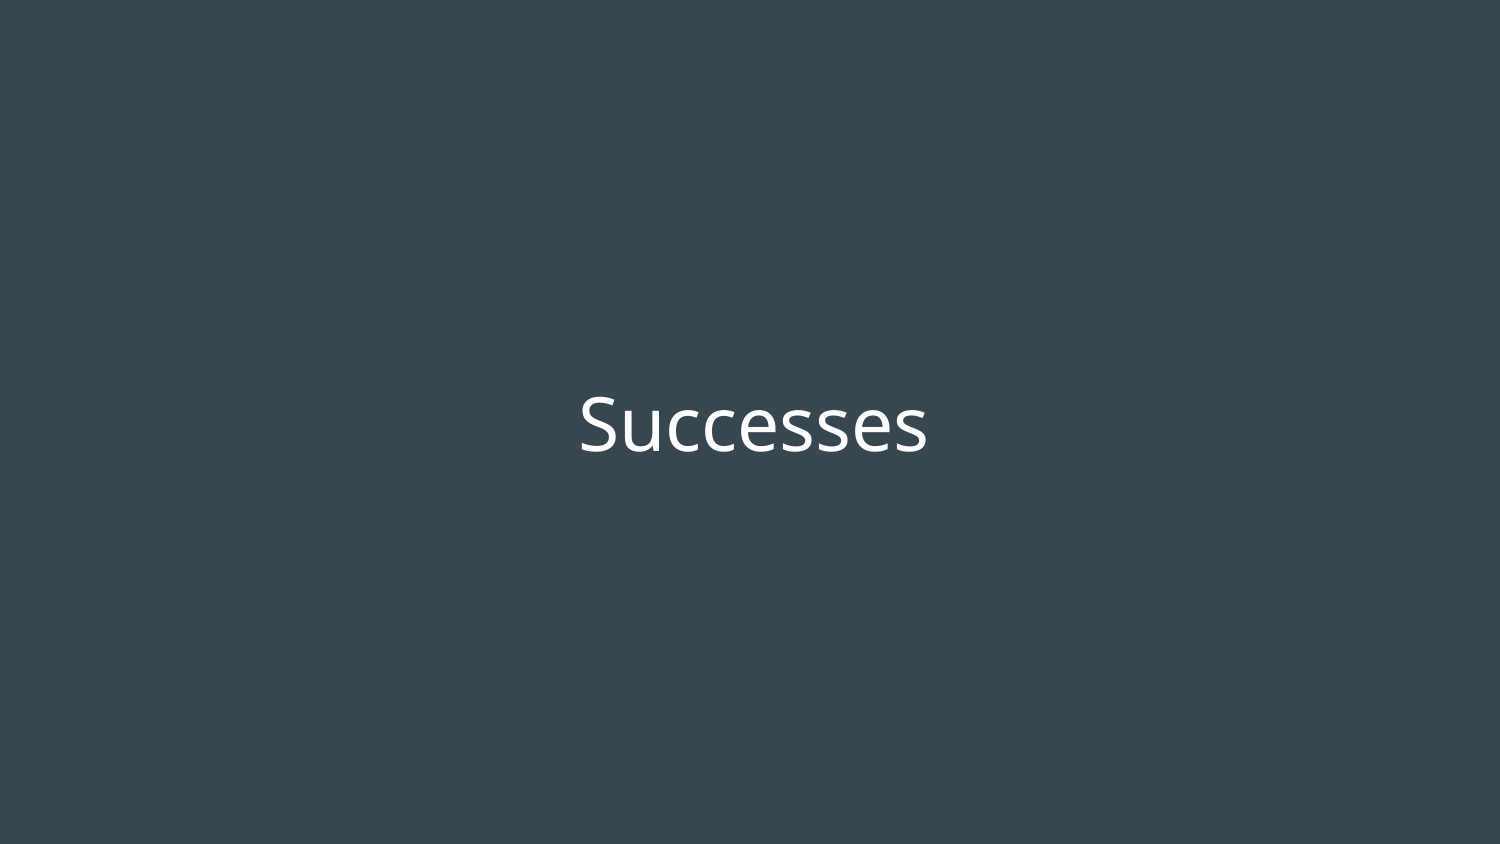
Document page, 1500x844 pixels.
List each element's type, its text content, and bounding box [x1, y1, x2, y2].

title Successes [110, 351, 1399, 493]
